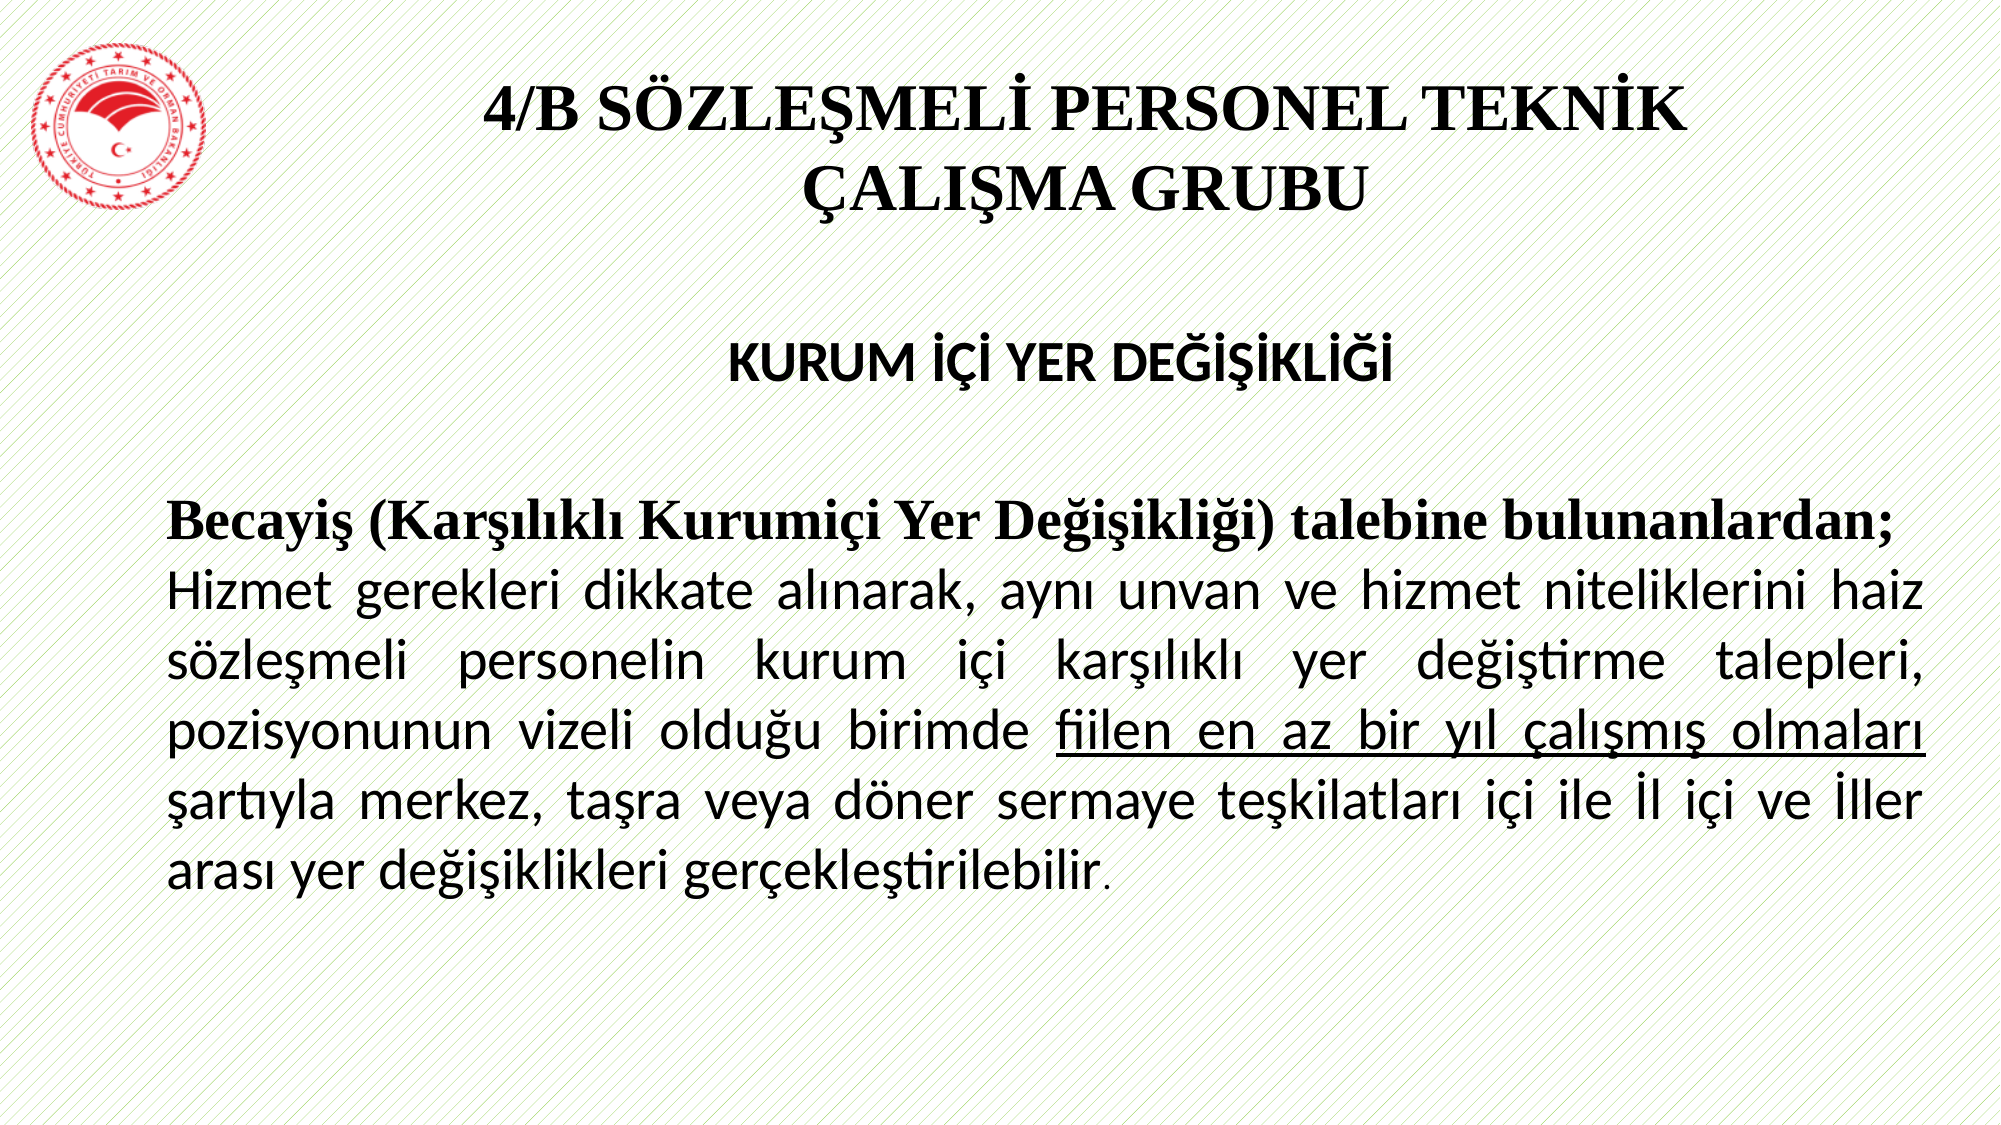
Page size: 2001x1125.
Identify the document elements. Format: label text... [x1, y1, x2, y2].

picture [30, 43, 206, 210]
text_box KURUM İÇİ YER DEĞİŞİKLİĞİ [293, 316, 1831, 401]
text_box Becayiş (Karşılıklı Kurumiçi Yer Değişikliği) talebine bulunanlardan; Hizmet gerekleri dikkate alınarak, aynı unvan ve hizmet niteliklerini haiz sözleşmeli personelin kurum içi karşılıklı yer değiştirme talepleri, pozisyonunun vizeli olduğu birimde fiilen en az bir yıl çalışmış olmaları şartıyla merkez, taşra veya döner sermaye teşkilatları içi ile İl içi ve İller arası yer değişiklikleri gerçekleştirilebilir. [151, 473, 1941, 909]
text_box 4/B SÖZLEŞMELİ PERSONEL TEKNİK ÇALIŞMA GRUBU [367, 43, 1807, 245]
